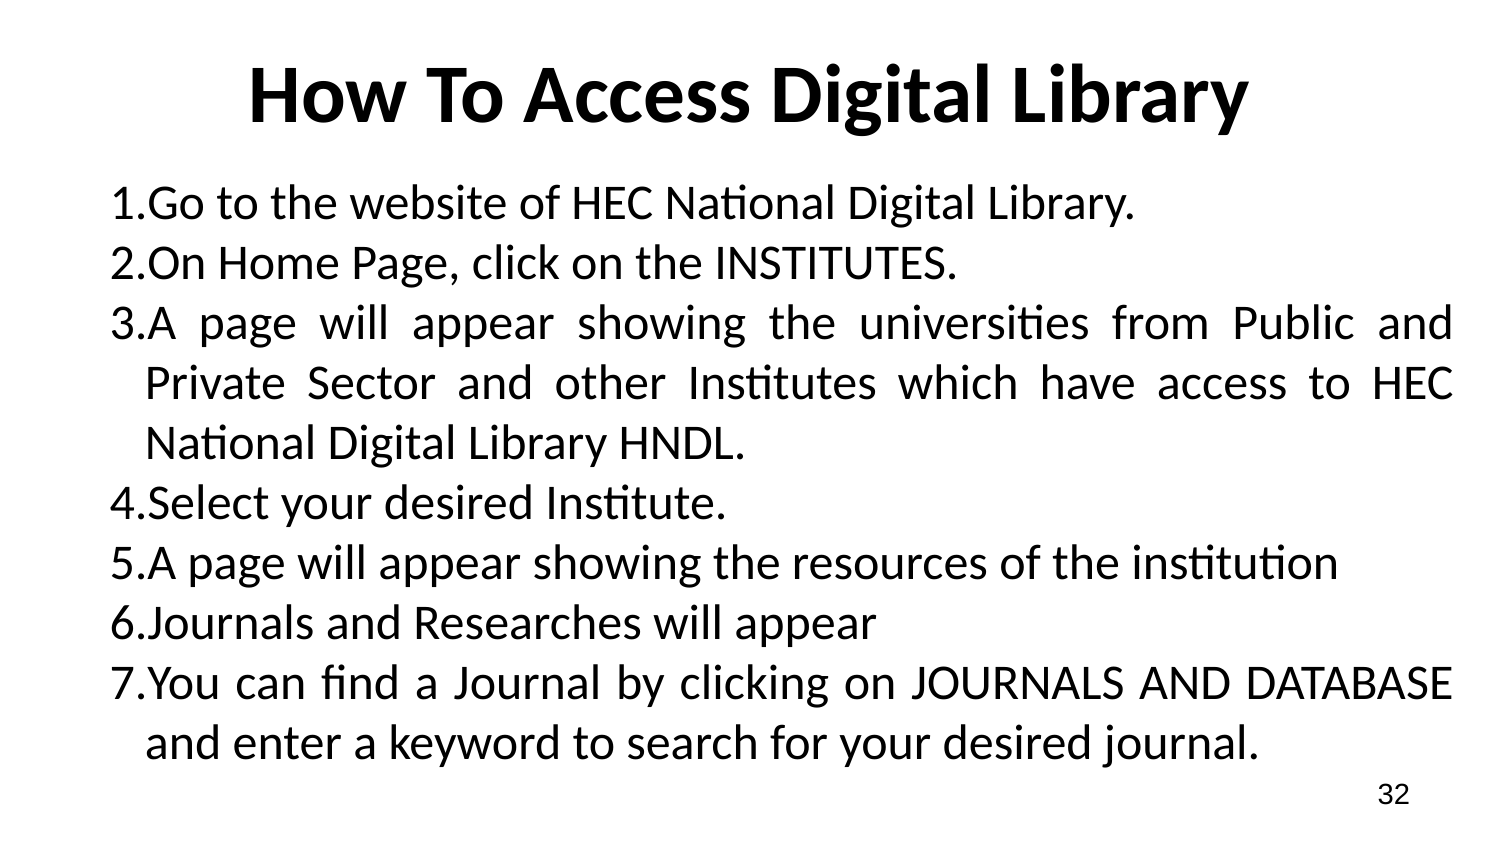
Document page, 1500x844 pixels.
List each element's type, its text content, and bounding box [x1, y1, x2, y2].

text_box Go to the website of HEC National Digital Library. On Home Page, click on the INSTITUTES. A page will appear showing the universities from Public and Private Sector and other Institutes which have access to HEC National Digital Library HNDL. Select your desired Institute. A page will appear showing the resources of the institution Journals and Researches will appear You can find a Journal by clicking on JOURNALS AND DATABASE and enter a keyword to search for your desired journal. [94, 116, 1470, 837]
title How To Access Digital Library [74, 58, 1426, 119]
